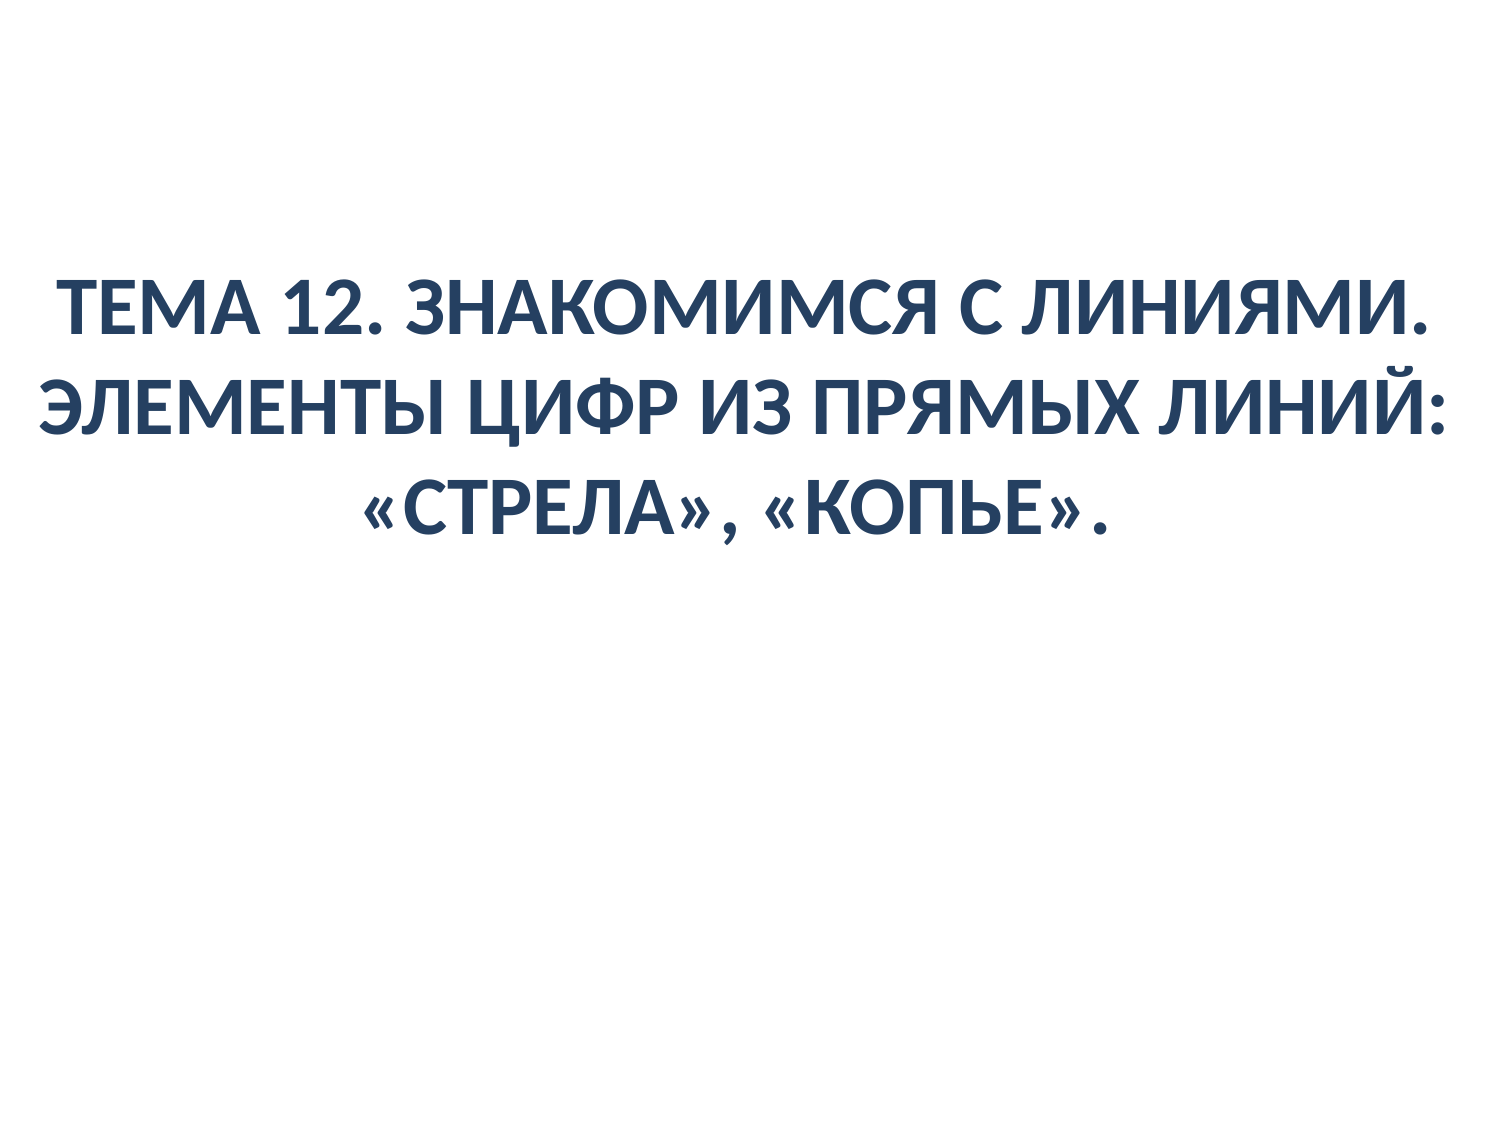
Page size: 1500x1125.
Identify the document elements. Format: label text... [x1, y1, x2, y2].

text_box ТЕМА 12. ЗНАКОМИМСЯ С ЛИНИЯМИ. ЭЛЕМЕНТЫ ЦИФР ИЗ ПРЯМЫХ ЛИНИЙ: «СТРЕЛА», «КОПЬЕ». [0, 243, 1500, 559]
